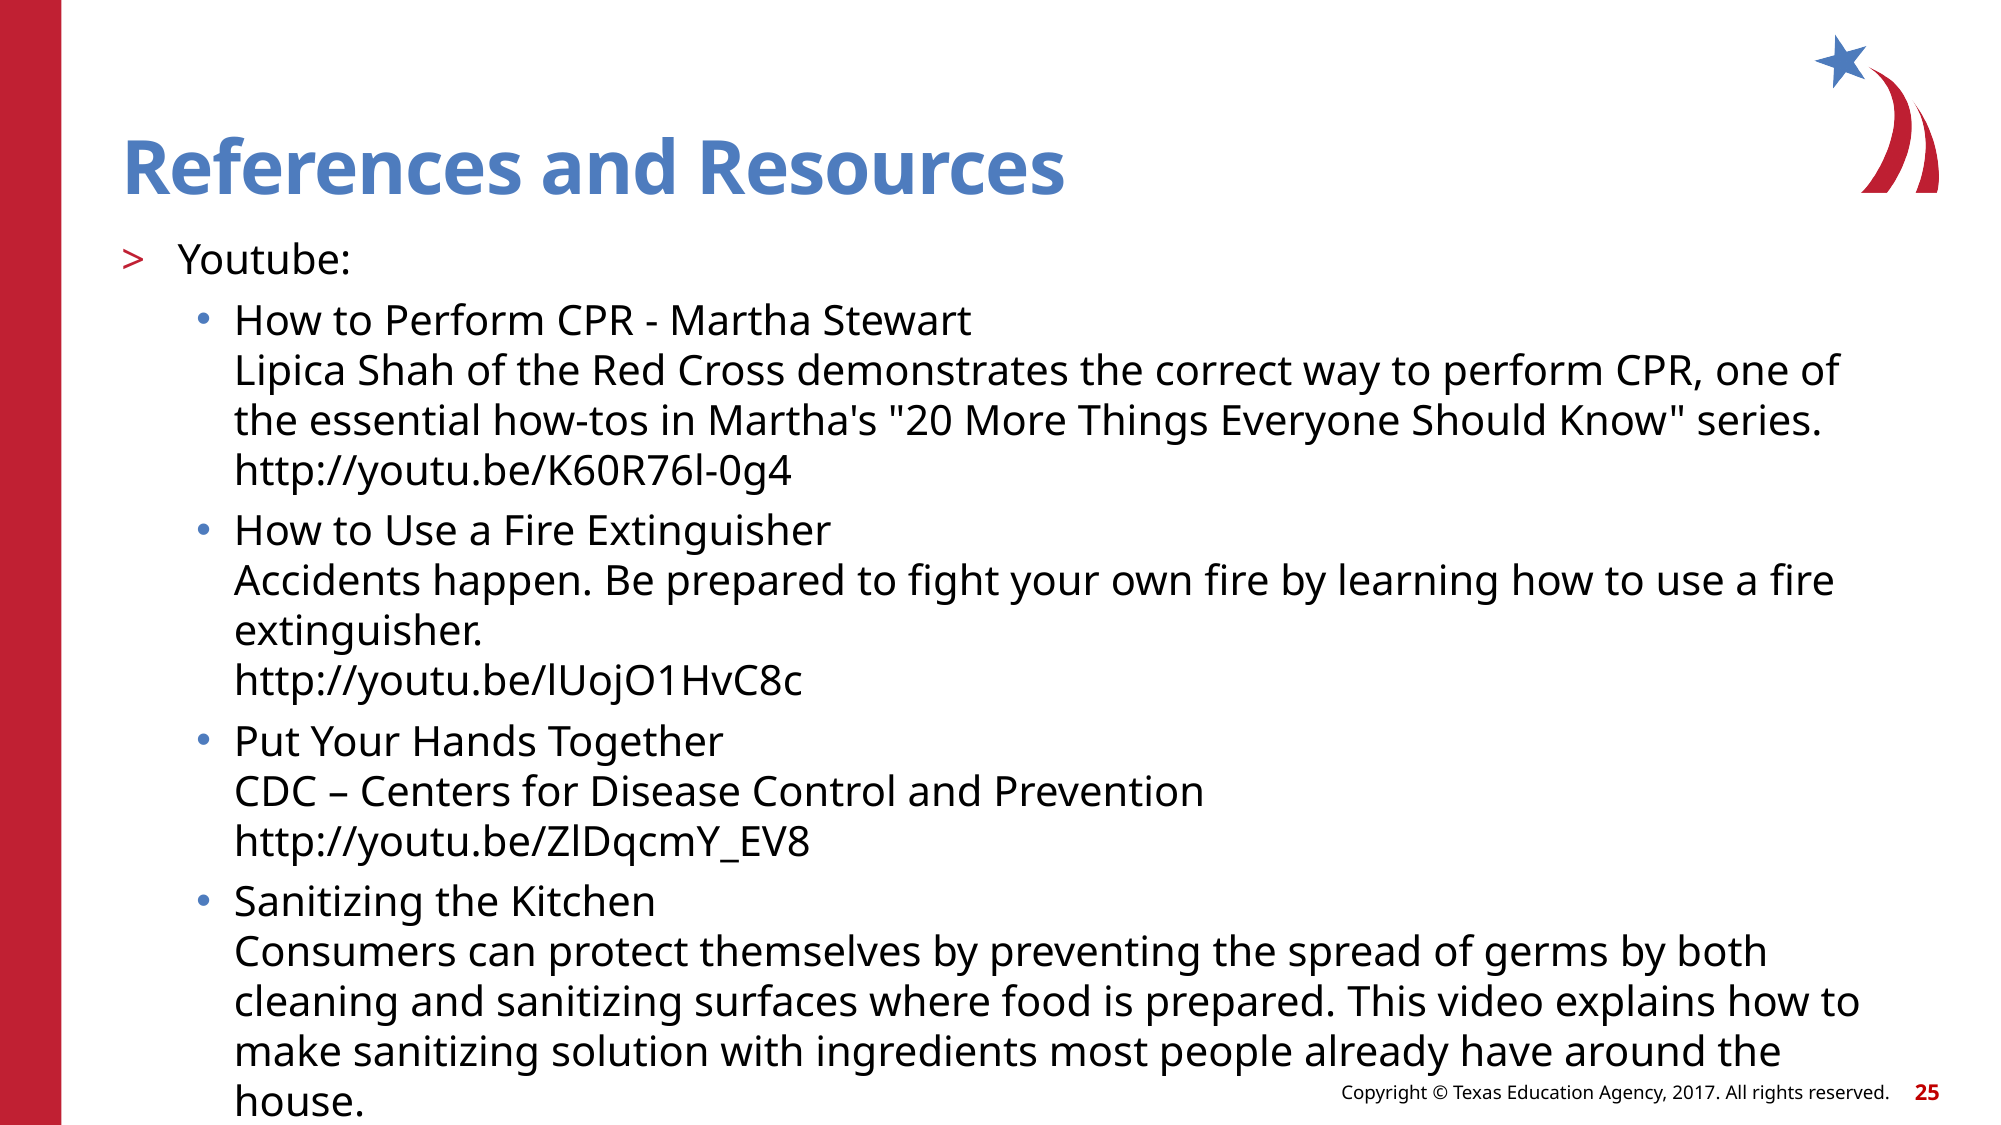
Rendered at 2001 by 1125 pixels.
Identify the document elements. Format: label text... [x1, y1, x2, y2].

picture [1814, 34, 1939, 193]
title References and Resources [121, 66, 1772, 211]
list Youtube: How to Perform CPR - Martha Stewart Lipica Shah of the Red Cross demonstrates the correct way to perform CPR, one of the essential how-tos in Martha's "20 More Things Everyone Should Know" series. http://youtu.be/K60R76l-0g4 How to Use a Fire Extinguisher Accidents happen. Be prepared to fight your own fire by learning how to use a fire extinguisher. http://youtu.be/lUojO1HvC8c Put Your Hands Together CDC – Centers for Disease Control and Prevention http://youtu.be/ZlDqcmY_EV8 Sanitizing the Kitchen Consumers can protect themselves by preventing the spread of germs by both cleaning and sanitizing surfaces where food is prepared. This video explains how to make sanitizing solution with ingredients most people already have around the house. http://youtu.be/_9IhS2jv2OM [121, 233, 1884, 1010]
